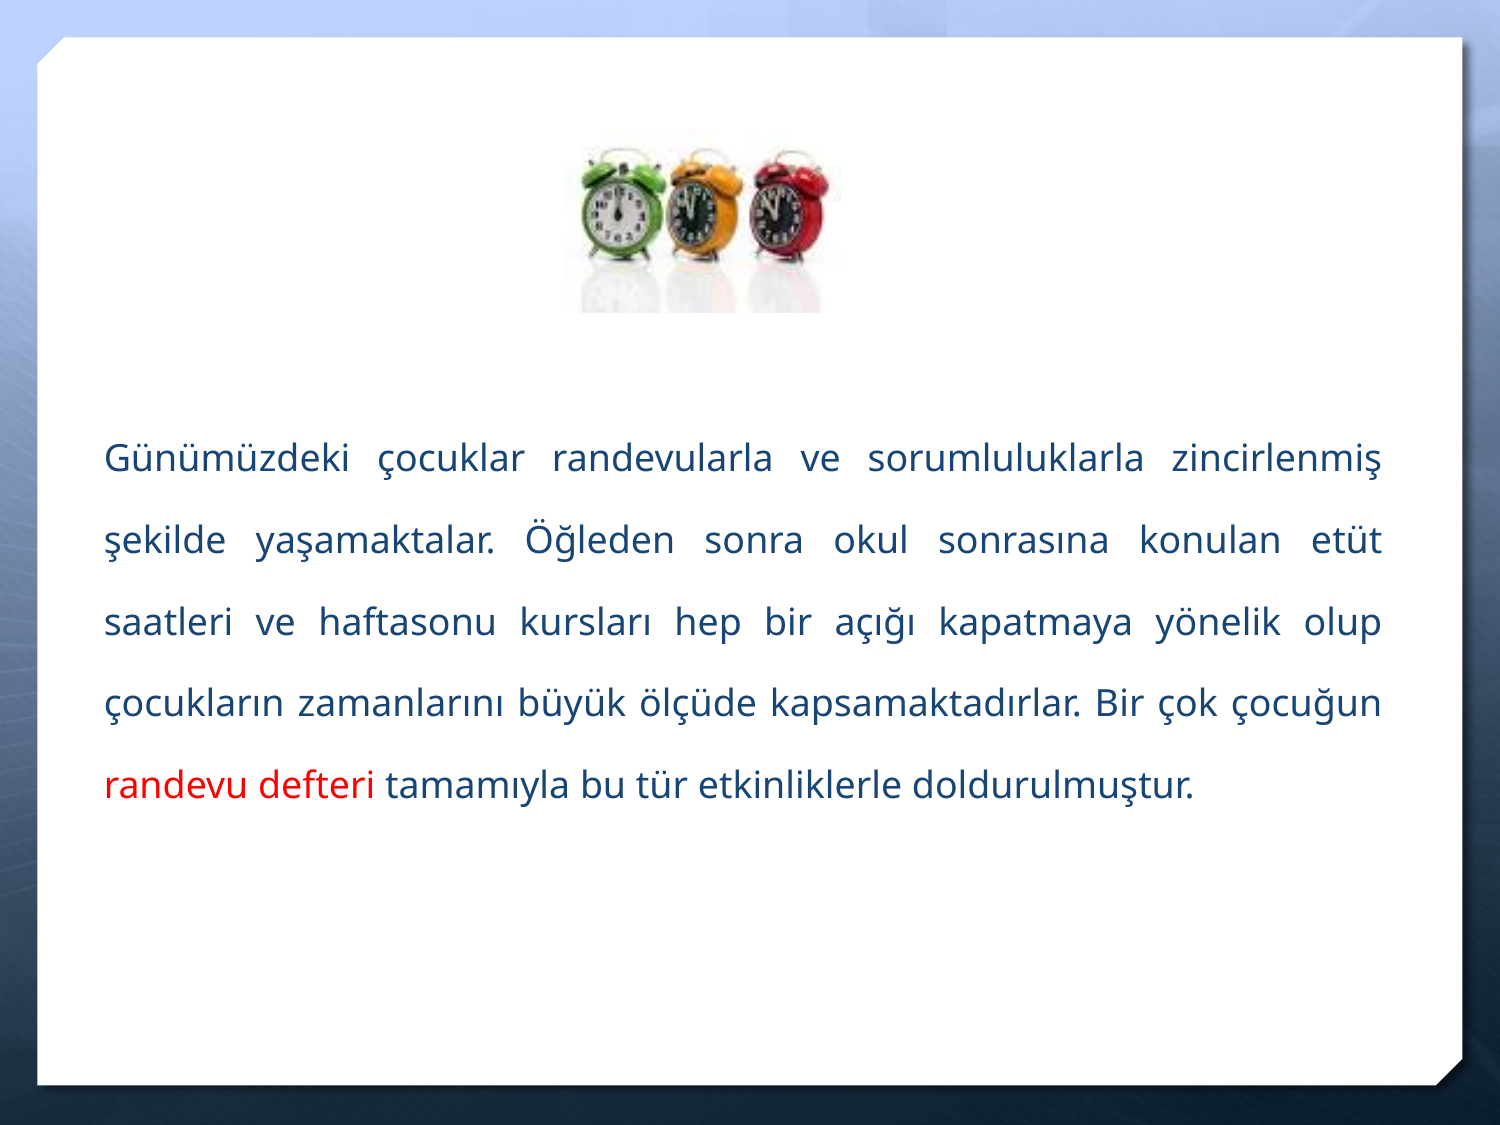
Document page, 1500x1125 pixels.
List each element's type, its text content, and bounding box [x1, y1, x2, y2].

list Günümüzdeki çocuklar randevularla ve sorumluluklarla zincirlenmiş şekilde yaşamaktalar. Öğleden sonra okul sonrasına konulan etüt saatleri ve haftasonu kursları hep bir açığı kapatmaya yönelik olup çocukların zamanlarını büyük ölçüde kapsamaktadırlar. Bir çok çocuğun randevu defteri tamamıyla bu tür etkinliklerle doldurulmuştur. [88, 312, 1399, 839]
picture [564, 128, 842, 313]
